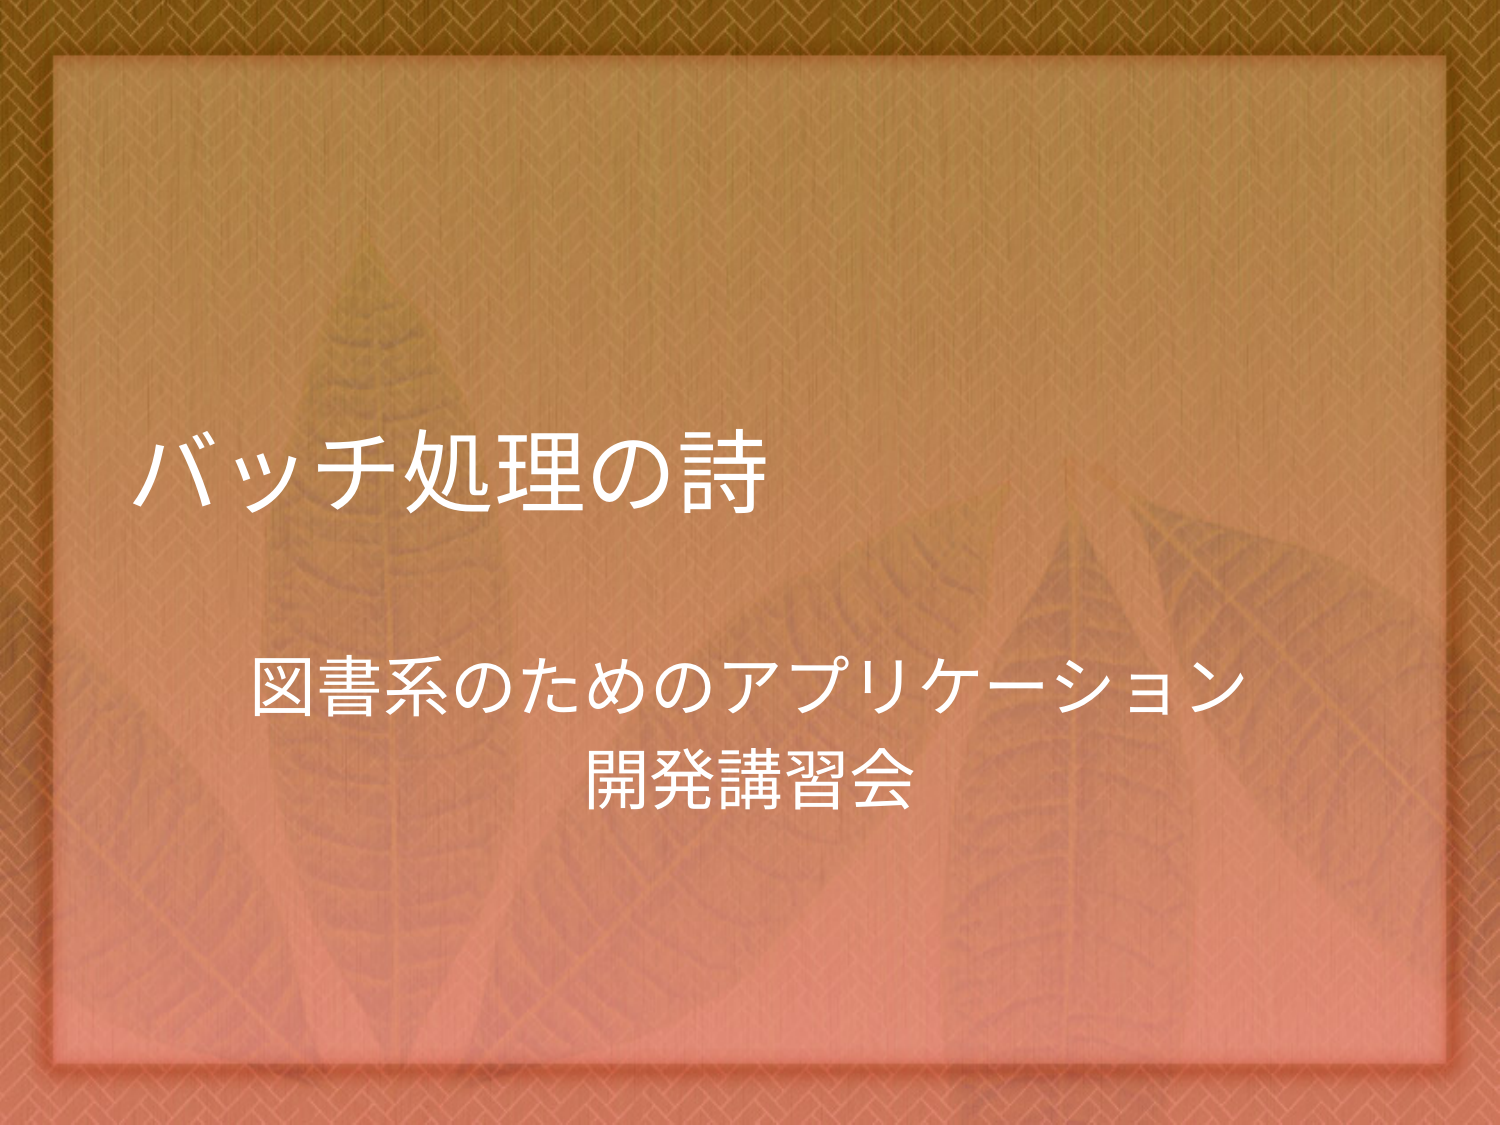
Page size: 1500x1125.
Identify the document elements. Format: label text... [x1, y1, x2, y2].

title バッチ処理の詩 [112, 349, 1388, 591]
subtitle 図書系のためのアプリケーション 開発講習会 [225, 637, 1275, 925]
picture [0, 0, 1500, 1125]
